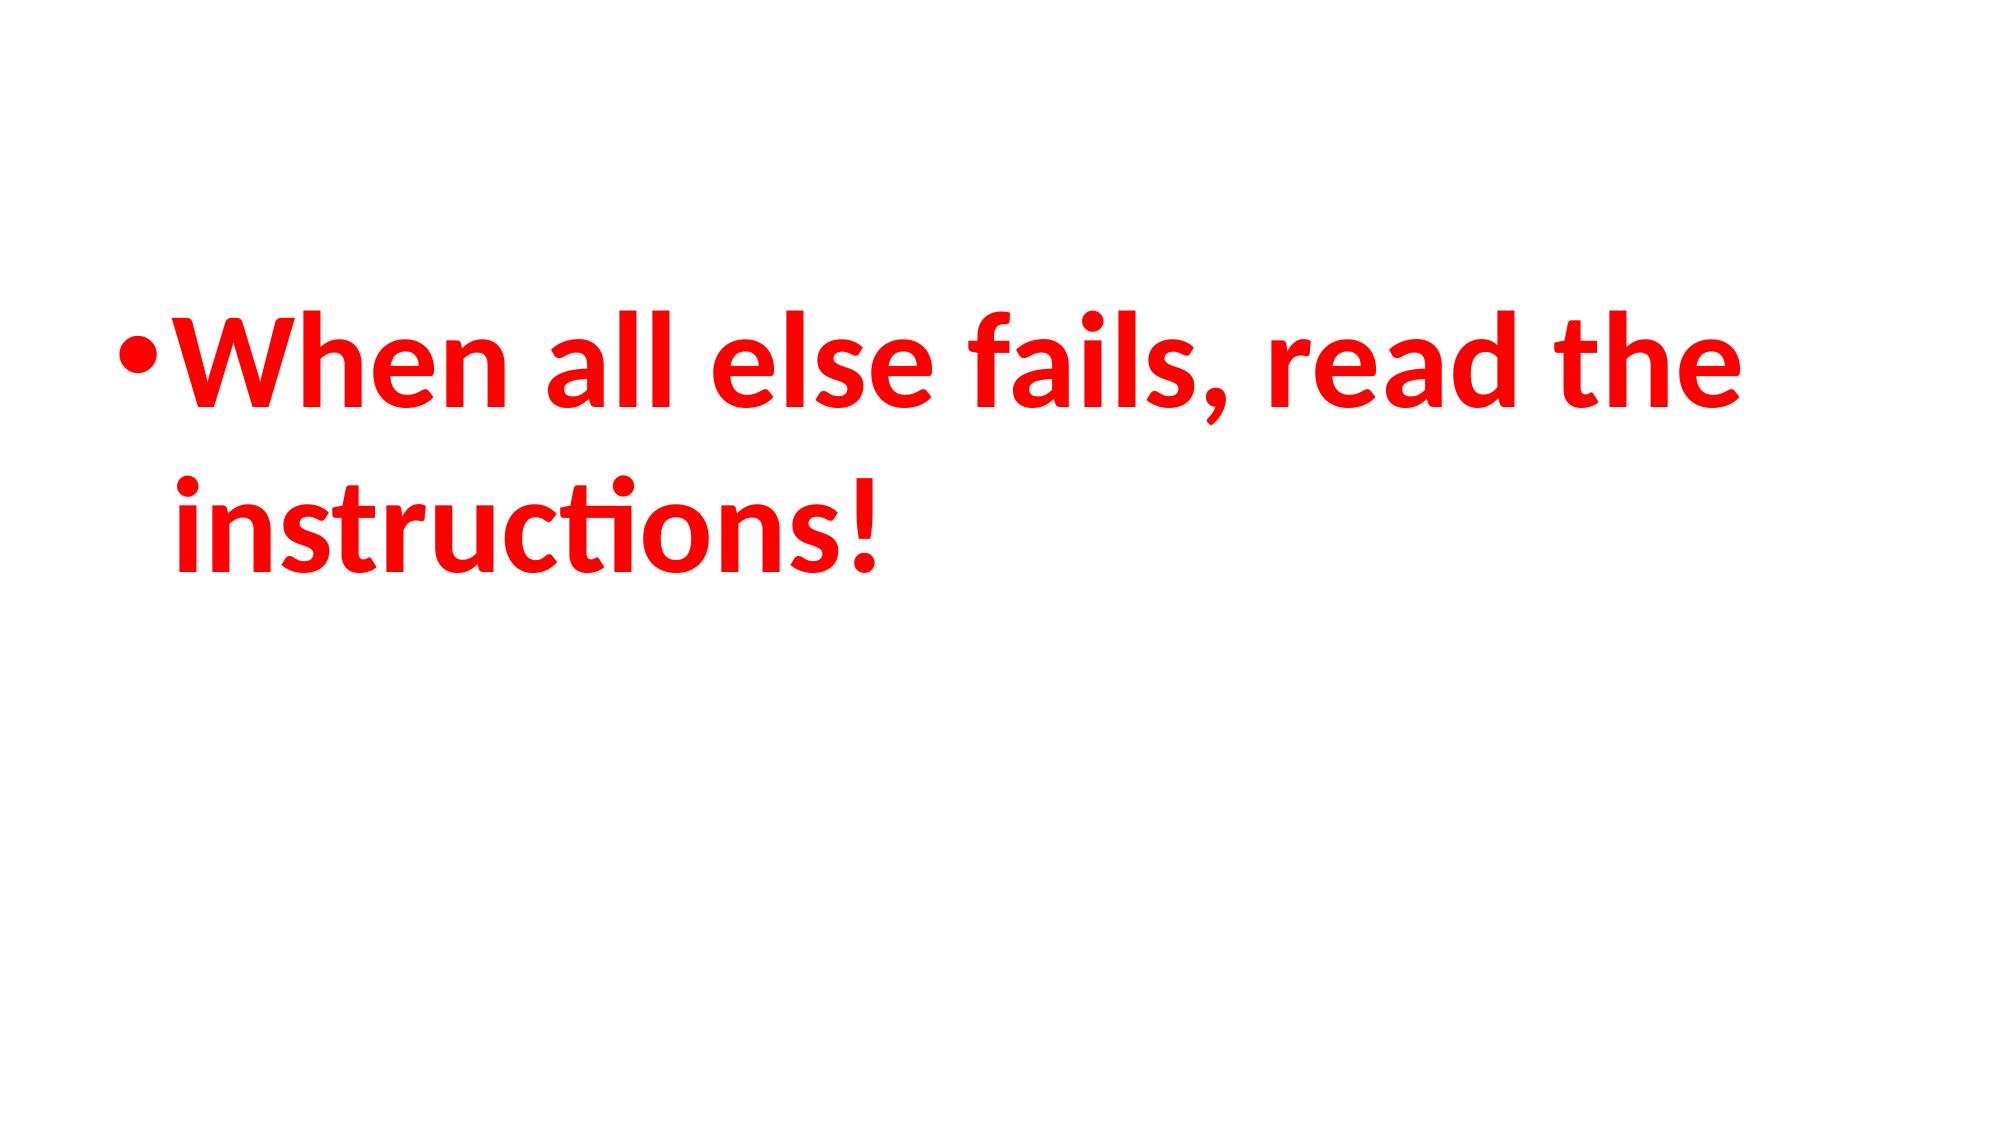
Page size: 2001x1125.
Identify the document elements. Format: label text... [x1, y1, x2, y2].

list When all else fails, read the instructions! [99, 262, 1900, 1005]
